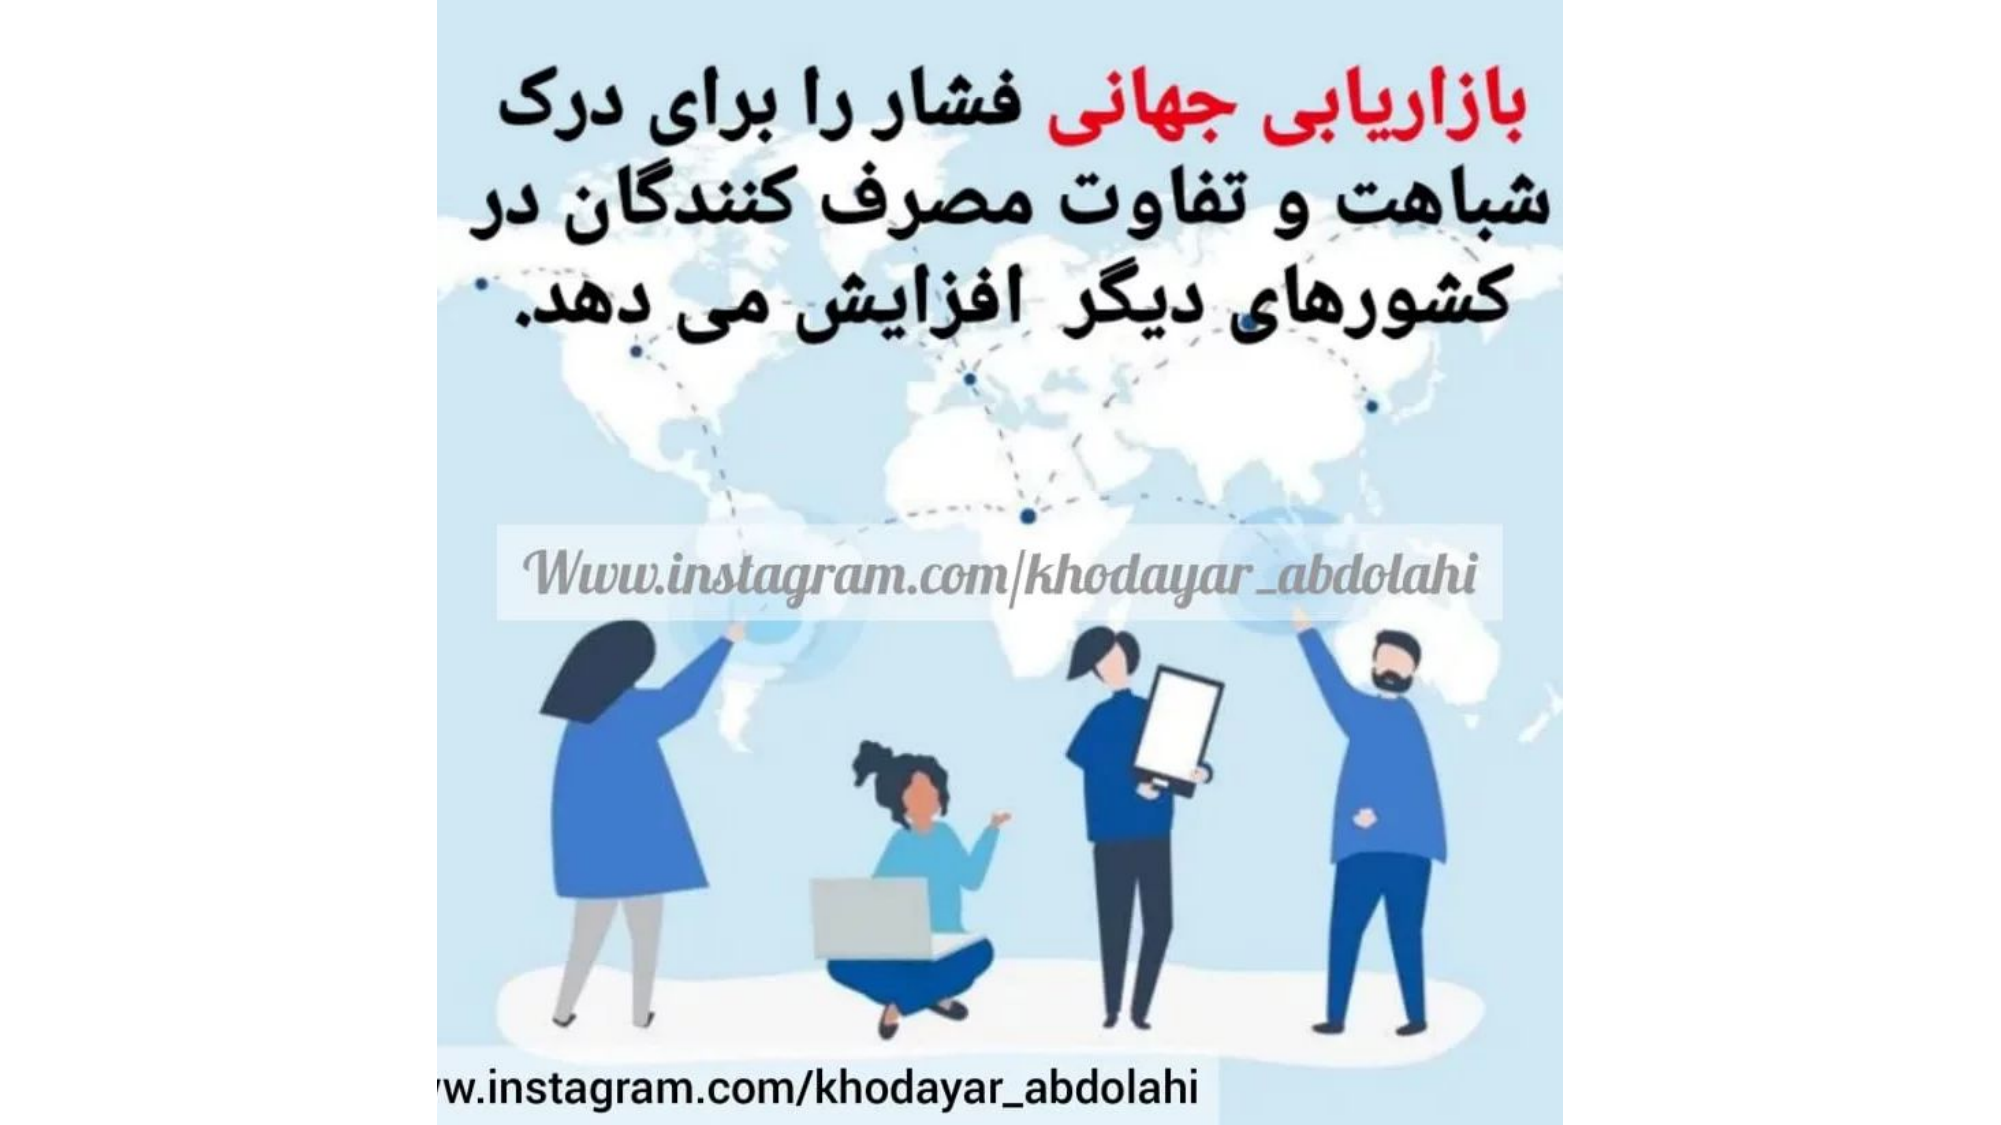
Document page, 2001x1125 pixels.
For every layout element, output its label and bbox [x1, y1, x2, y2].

picture [437, 0, 1563, 1125]
